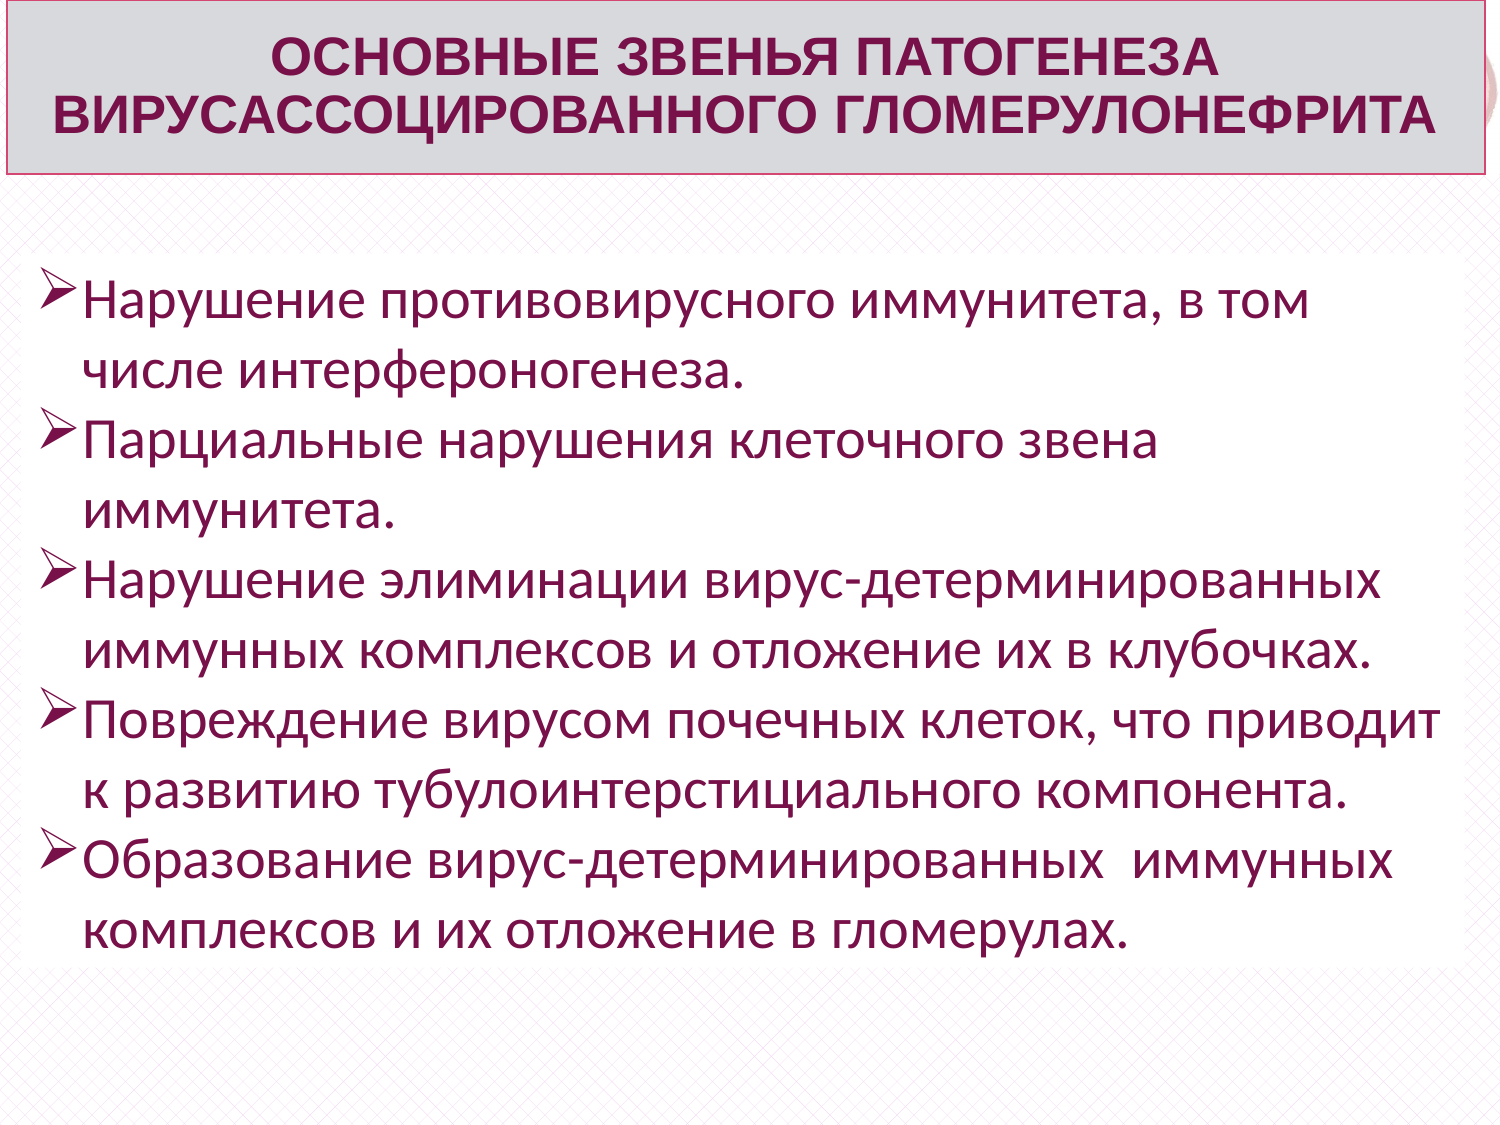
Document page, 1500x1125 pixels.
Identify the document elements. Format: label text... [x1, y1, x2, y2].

title ОСНОВНЫЕ ЗВЕНЬЯ ПАТОГЕНЕЗА ВИРУСАССОЦИРОВАННОГО ГЛОМЕРУЛОНЕФРИТА [6, 0, 1486, 175]
picture [1300, 0, 1500, 174]
text_box Нарушение противовирусного иммунитета, в том числе интерфероногенеза. Парциальные нарушения клеточного звена иммунитета. Нарушение элиминации вирус-детерминированных иммунных комплексов и отложение их в клубочках. Повреждение вирусом почечных клеток, что приводит к развитию тубулоинтерстициального компонента. Образование вирус-детерминированных иммунных комплексов и их отложение в гломерулах. [20, 253, 1465, 968]
